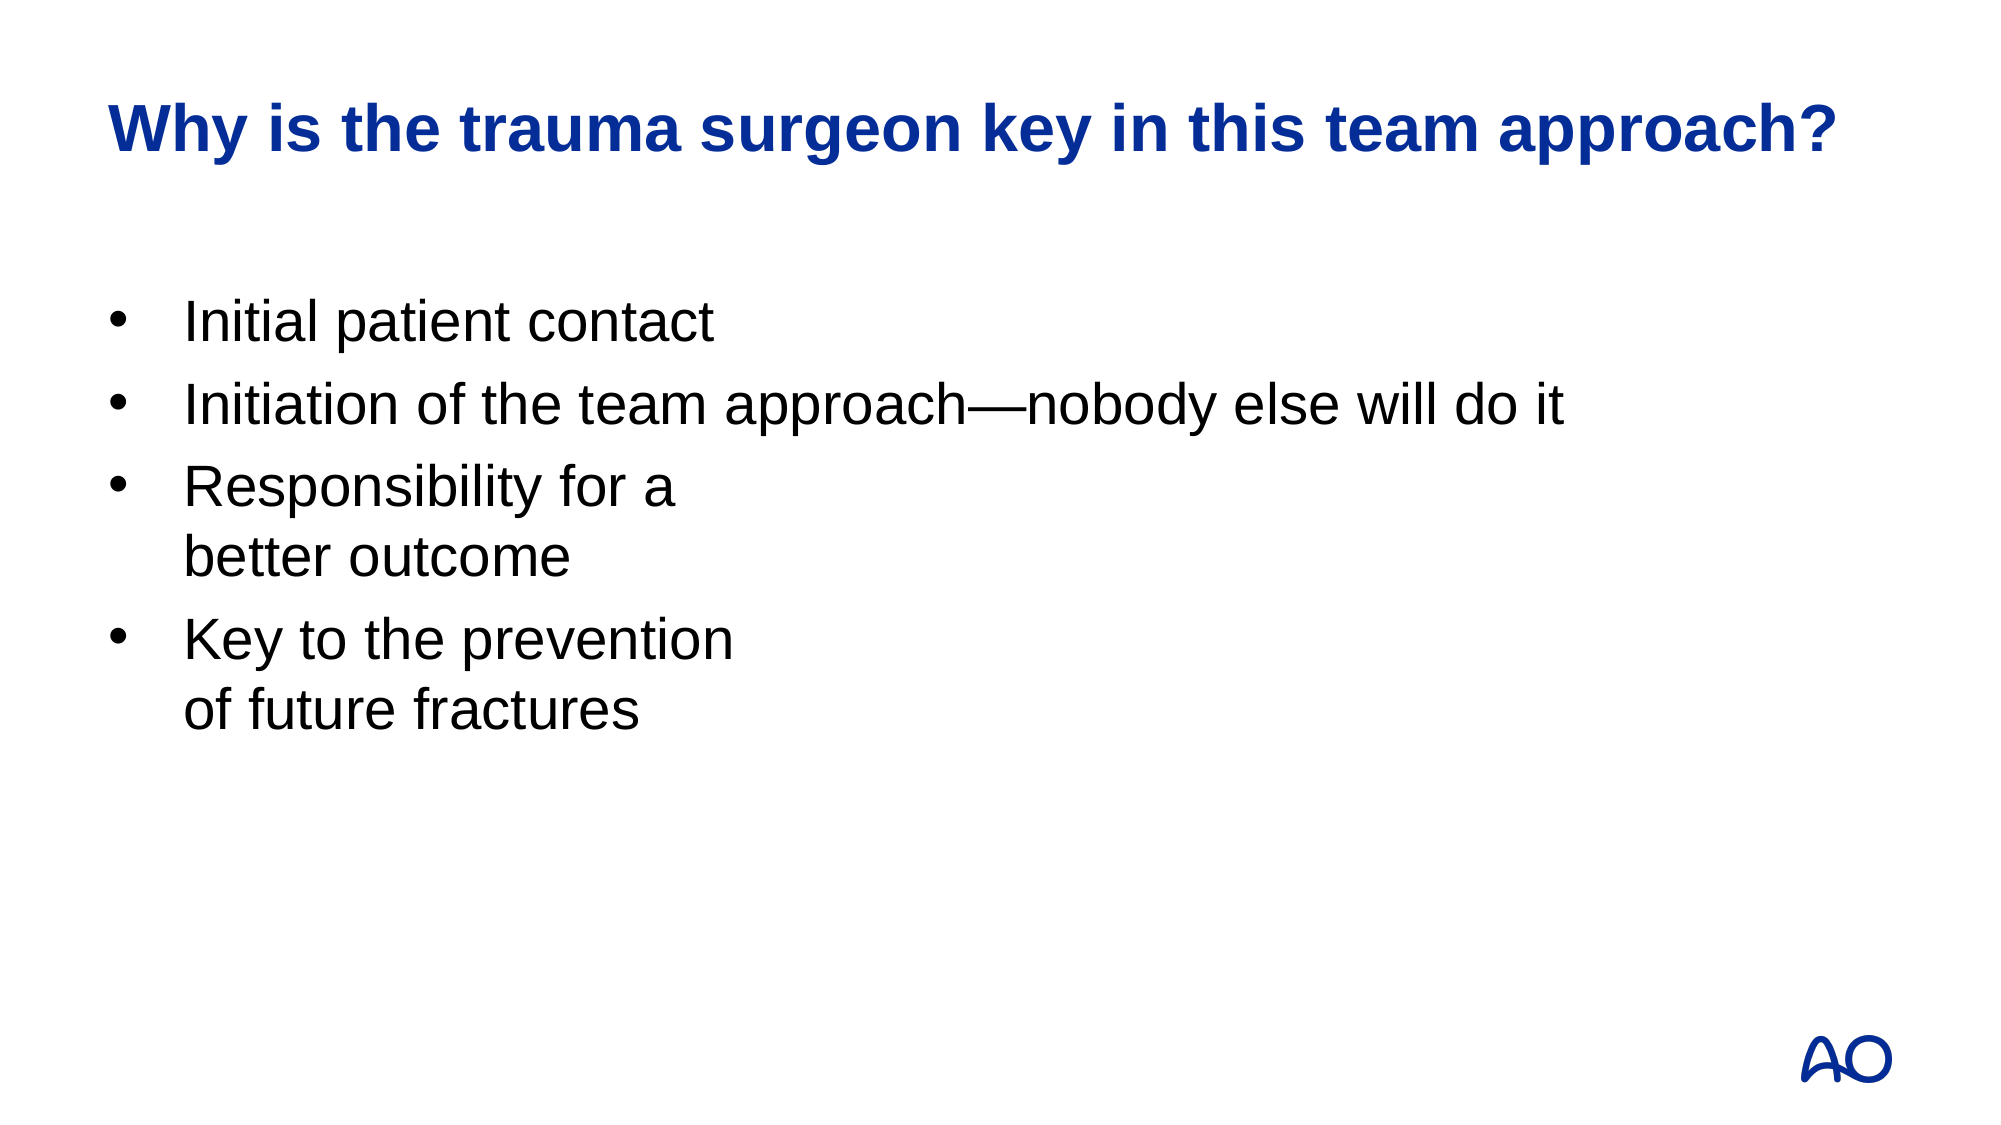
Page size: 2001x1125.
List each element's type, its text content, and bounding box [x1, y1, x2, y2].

list Initial patient contact Initiation of the team approach—nobody else will do it Responsibility for a better outcome Key to the prevention of future fractures [108, 283, 1668, 961]
picture [1801, 1035, 1892, 1083]
text_box [312, 314, 1671, 722]
title Why is the trauma surgeon key in this team approach? [108, 84, 1892, 244]
